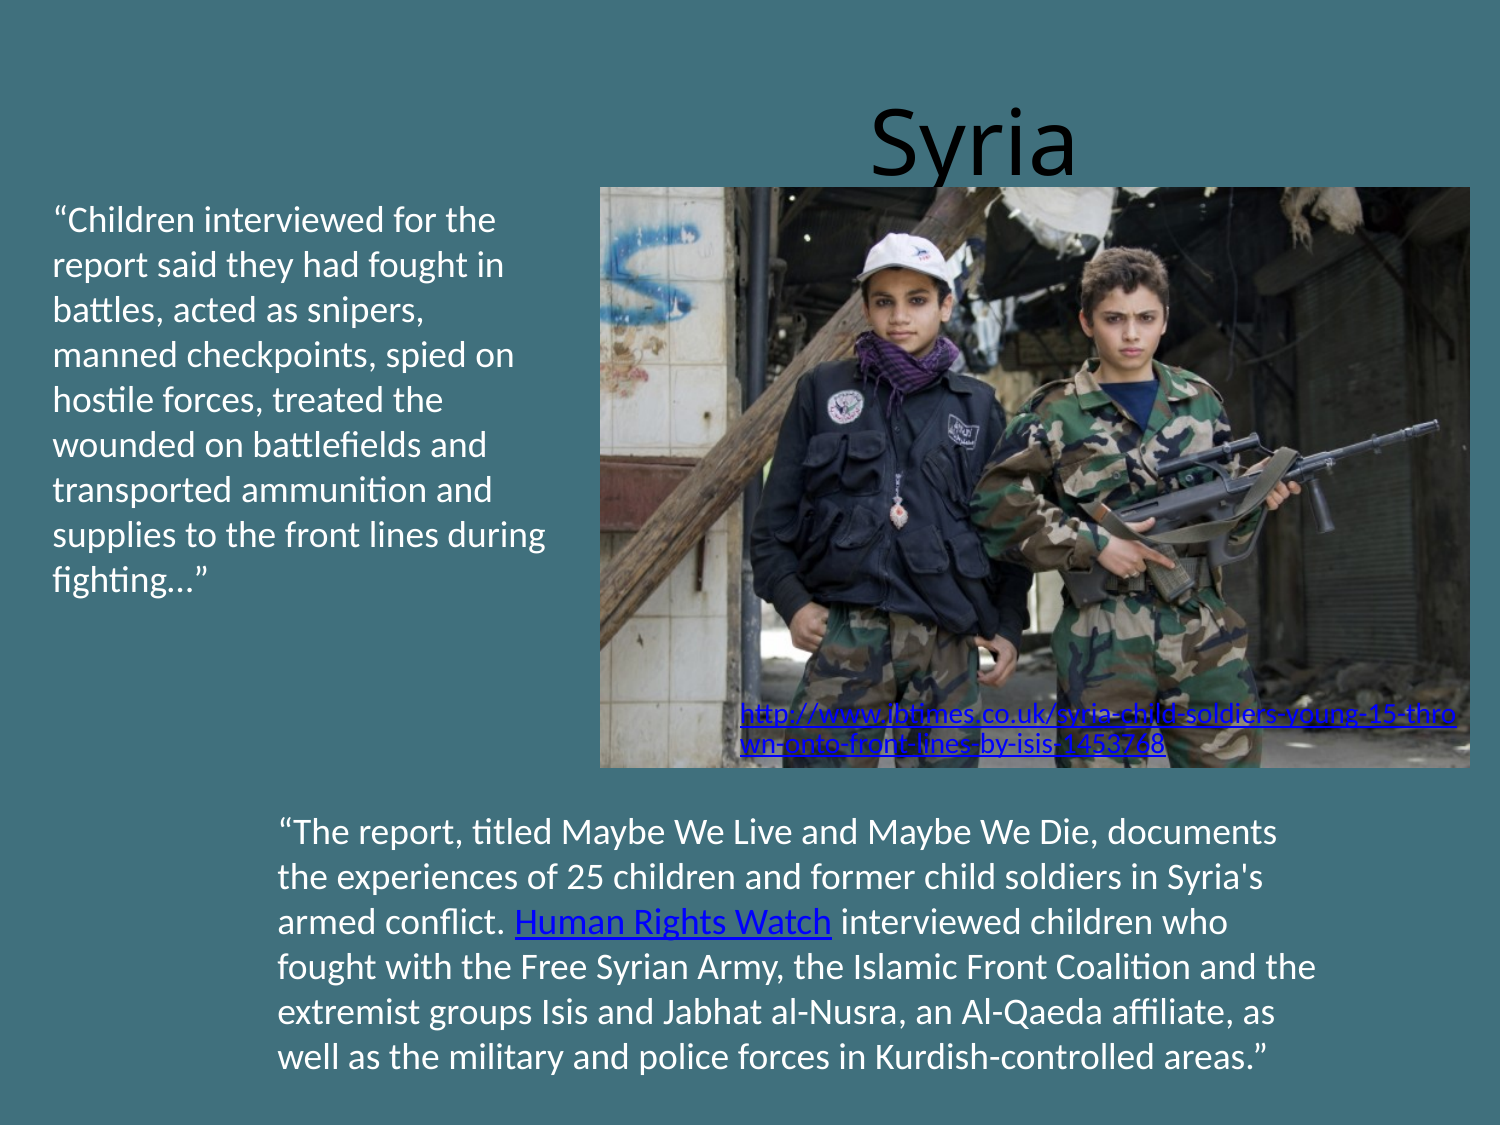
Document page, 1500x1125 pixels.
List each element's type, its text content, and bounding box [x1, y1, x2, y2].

text_box “Children interviewed for the report said they had fought in battles, acted as snipers, manned checkpoints, spied on hostile forces, treated the wounded on battlefields and transported ammunition and supplies to the front lines during fighting…” [37, 187, 563, 608]
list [599, 187, 1471, 768]
title Syria [75, 45, 1425, 233]
text_box “The report, titled Maybe We Live and Maybe We Die, documents the experiences of 25 children and former child soldiers in Syria's armed conflict. Human Rights Watch interviewed children who fought with the Free Syrian Army, the Islamic Front Coalition and the extremist groups Isis and Jabhat al-Nusra, an Al-Qaeda affiliate, as well as the military and police forces in Kurdish-controlled areas.” [262, 799, 1338, 1085]
